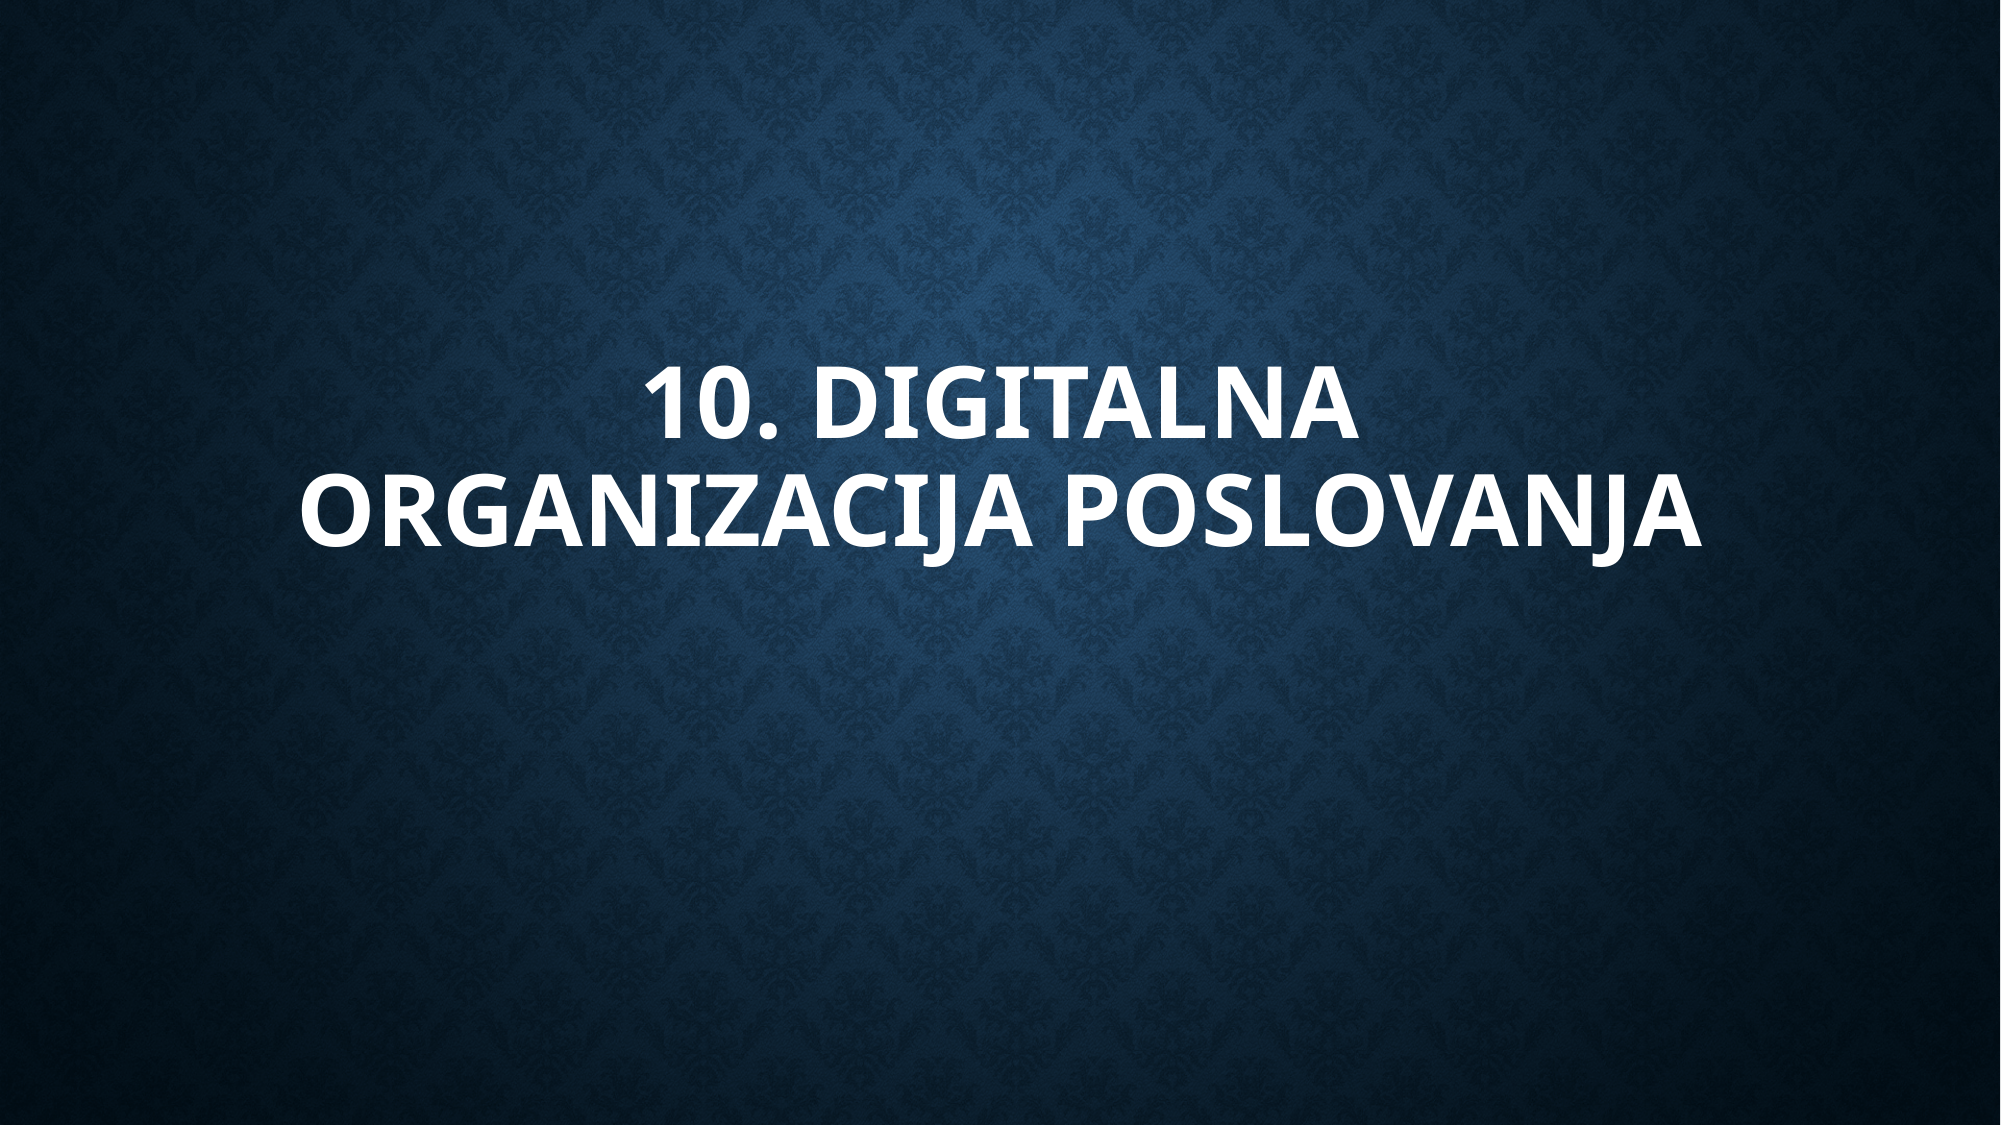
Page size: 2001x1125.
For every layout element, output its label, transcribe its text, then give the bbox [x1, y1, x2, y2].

title 10. Digitalna organizacija poslovanja [261, 184, 1739, 576]
